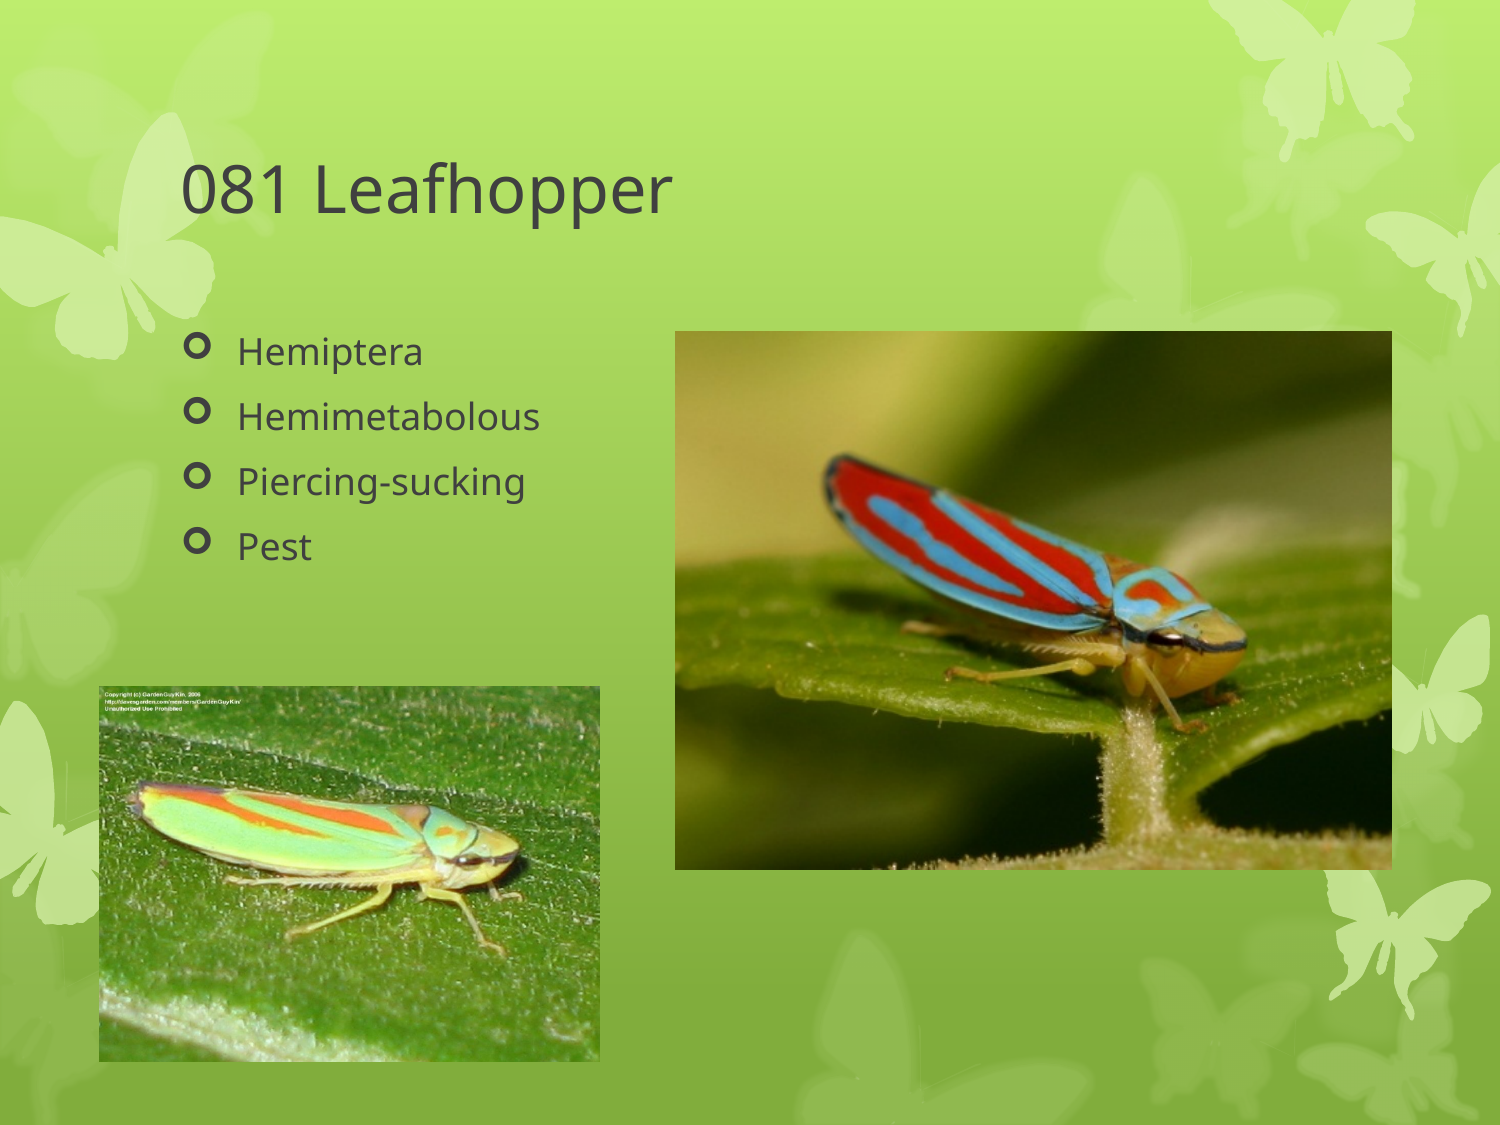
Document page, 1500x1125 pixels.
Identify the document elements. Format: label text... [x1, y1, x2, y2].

list Hemiptera Hemimetabolous Piercing-sucking Pest [165, 296, 1335, 600]
title 081 Leafhopper [165, 110, 1335, 263]
picture [674, 331, 1393, 870]
picture [99, 686, 601, 1062]
